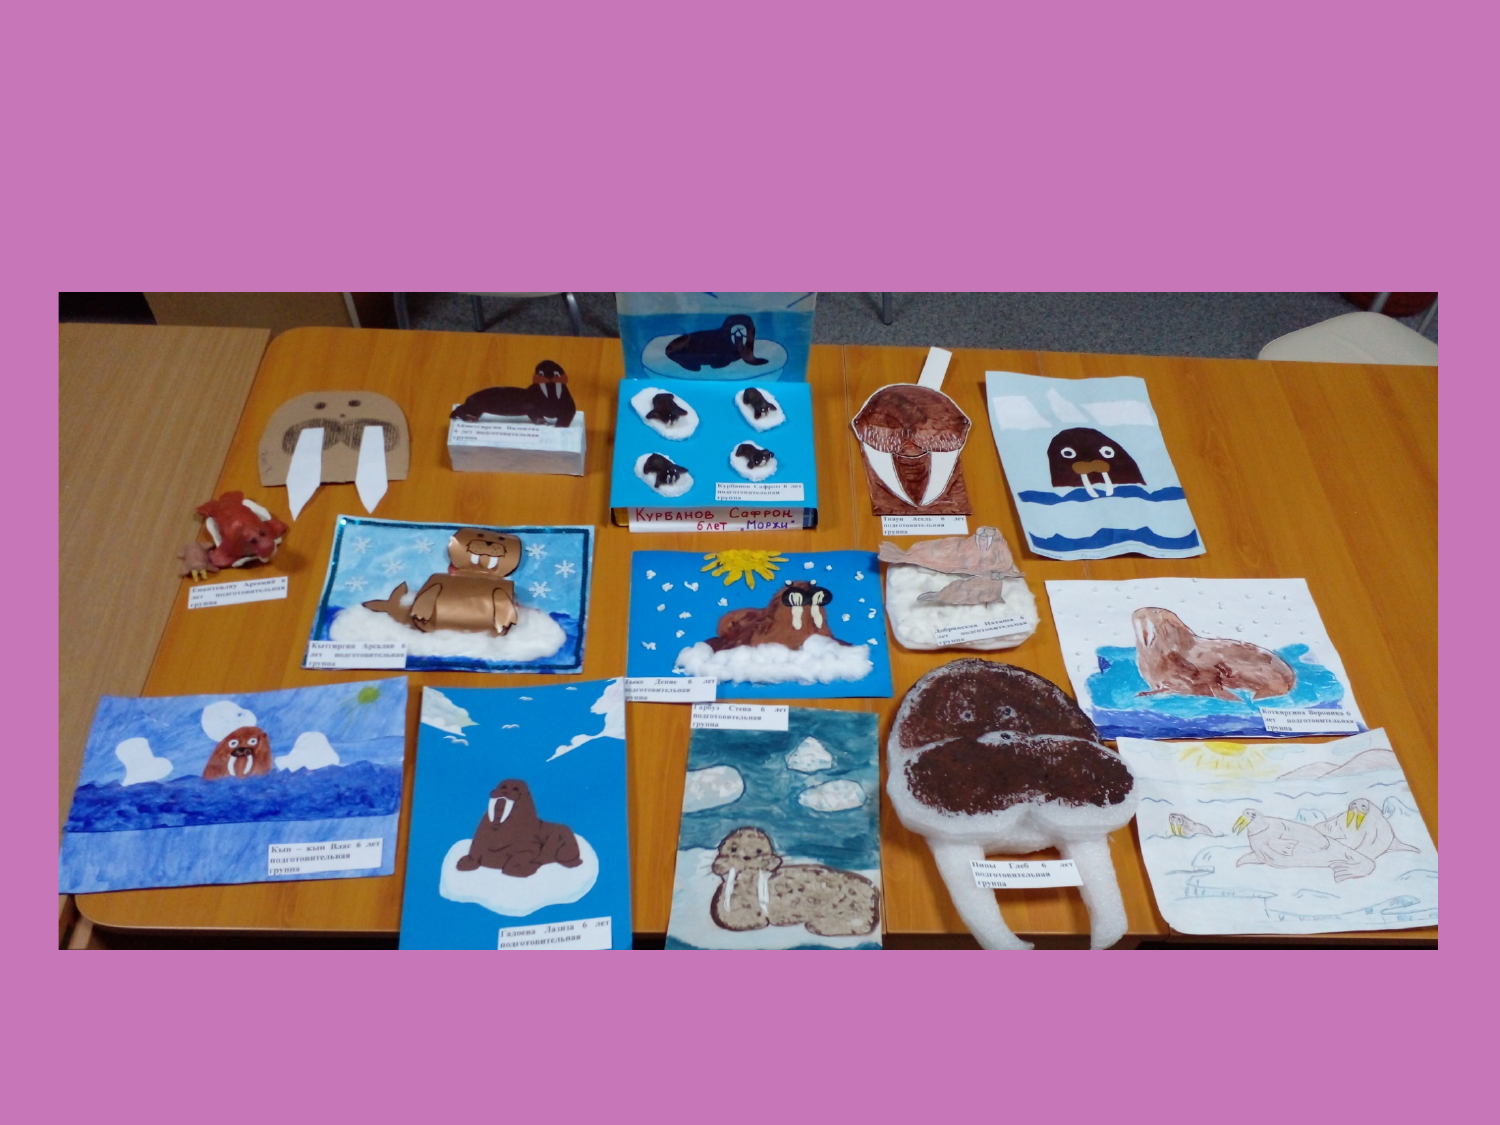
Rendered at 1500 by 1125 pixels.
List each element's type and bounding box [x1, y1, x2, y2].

list [58, 292, 1447, 950]
